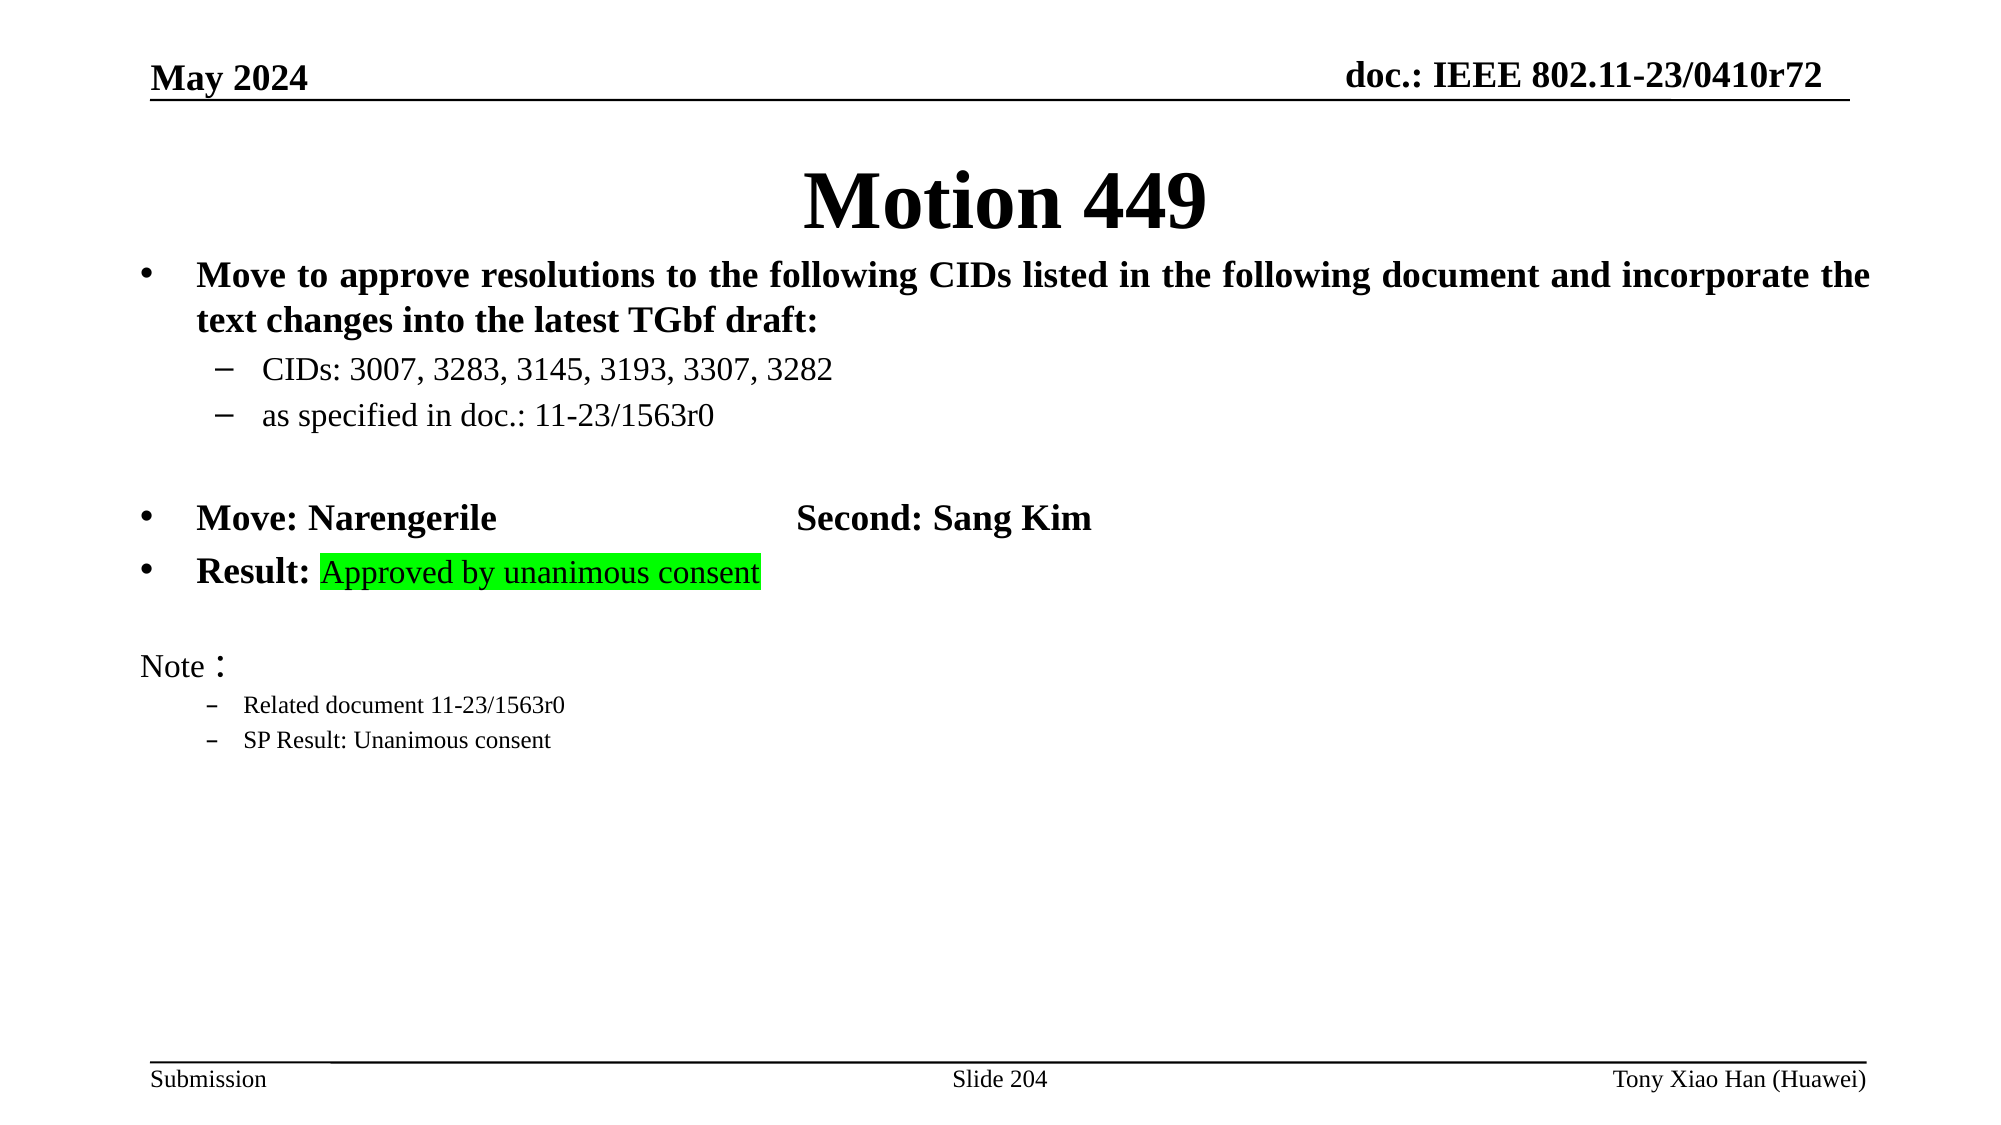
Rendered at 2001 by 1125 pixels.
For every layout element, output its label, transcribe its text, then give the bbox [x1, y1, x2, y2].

text_box Motion 449 [368, 137, 1644, 212]
text_box Move to approve resolutions to the following CIDs listed in the following document and incorporate the text changes into the latest TGbf draft: CIDs: 3007, 3283, 3145, 3193, 3307, 3282 as specified in doc.: 11-23/1563r0 Move: Narengerile Second: Sang Kim Result: Approved by unanimous consent Note： Related document 11-23/1563r0 SP Result: Unanimous consent [125, 212, 1888, 988]
